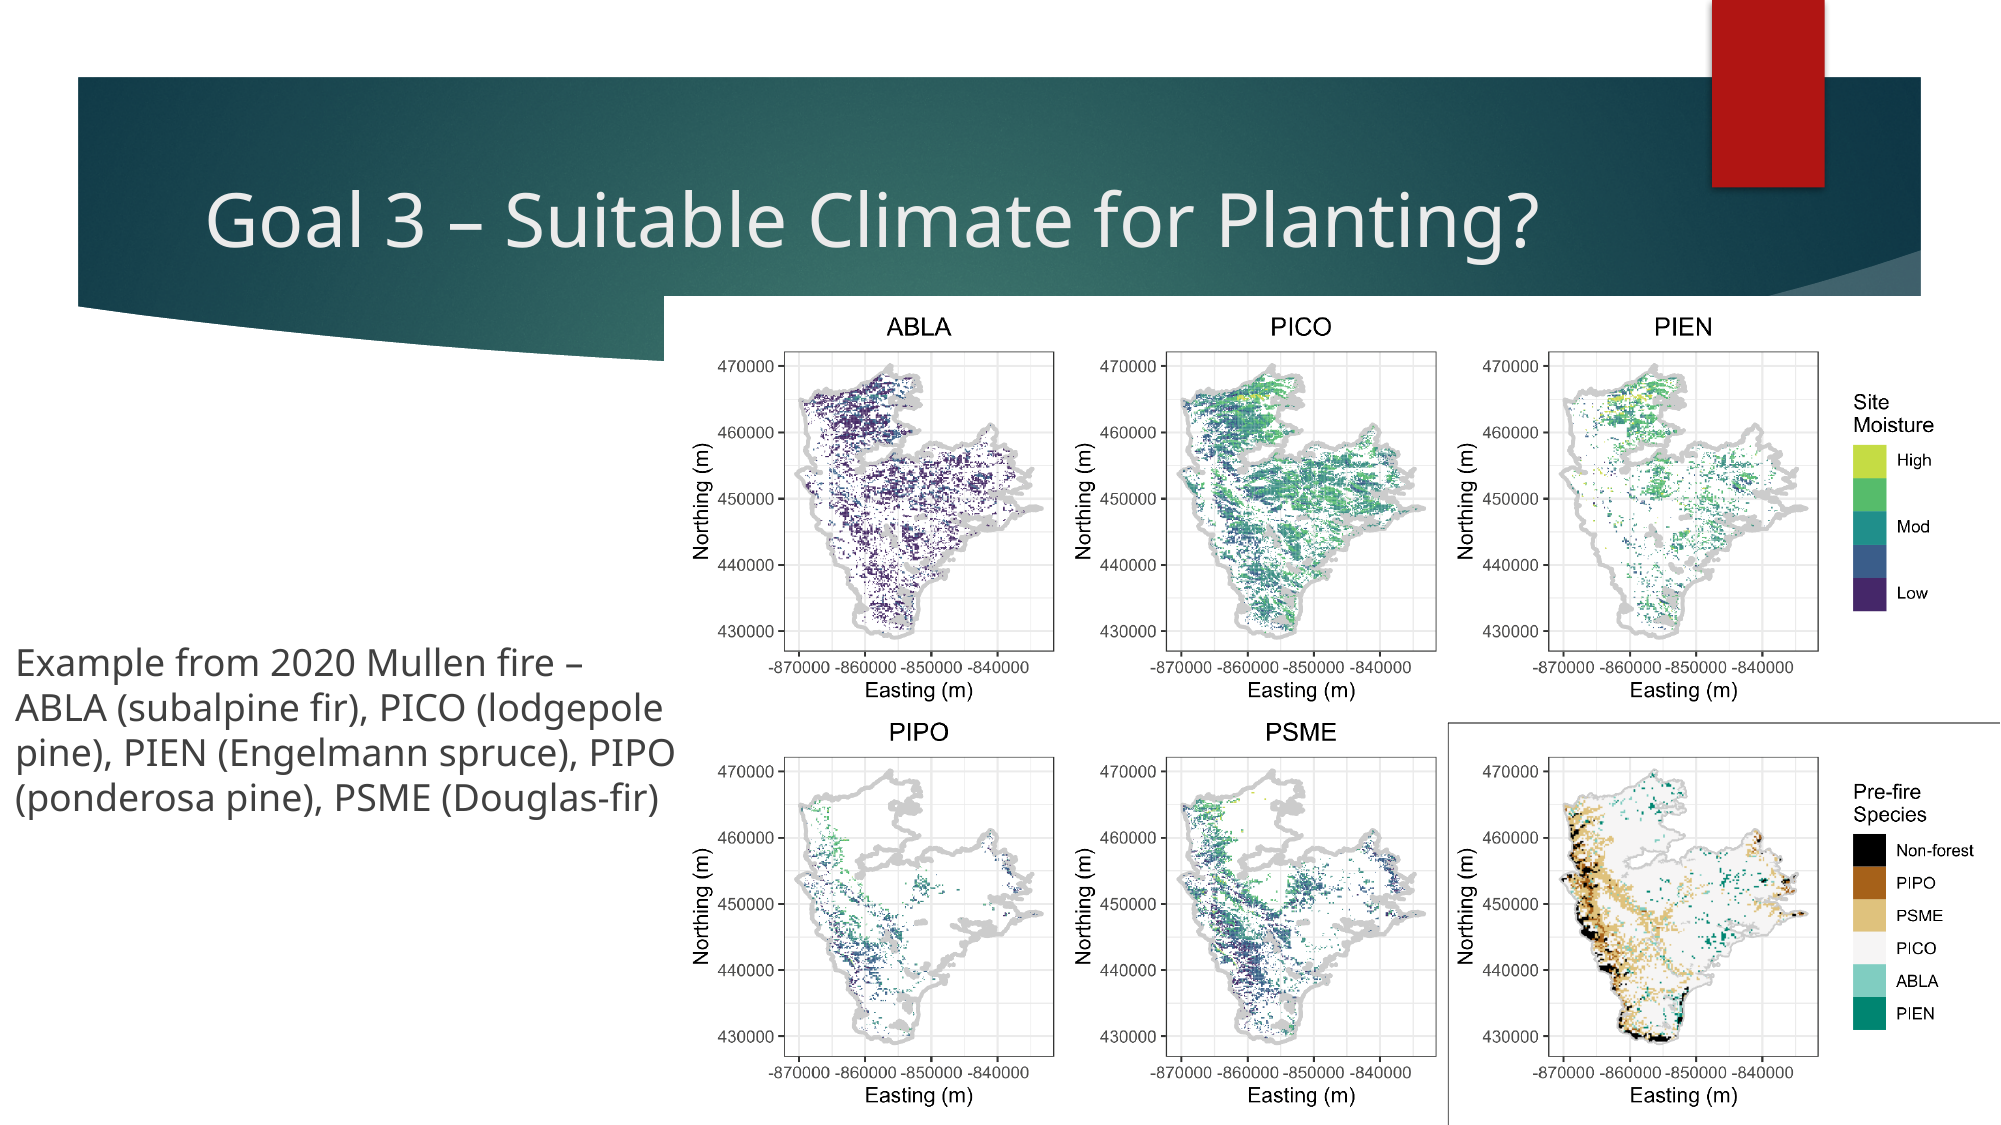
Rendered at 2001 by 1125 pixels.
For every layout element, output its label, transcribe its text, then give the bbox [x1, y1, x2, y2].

picture [664, 296, 2000, 1125]
list Example from 2020 Mullen fire – ABLA (subalpine fir), PICO (lodgepole pine), PIEN (Engelmann spruce), PIPO (ponderosa pine), PSME (Douglas-fir) [0, 631, 658, 1019]
title Goal 3 – Suitable Climate for Planting? [189, 159, 1641, 276]
